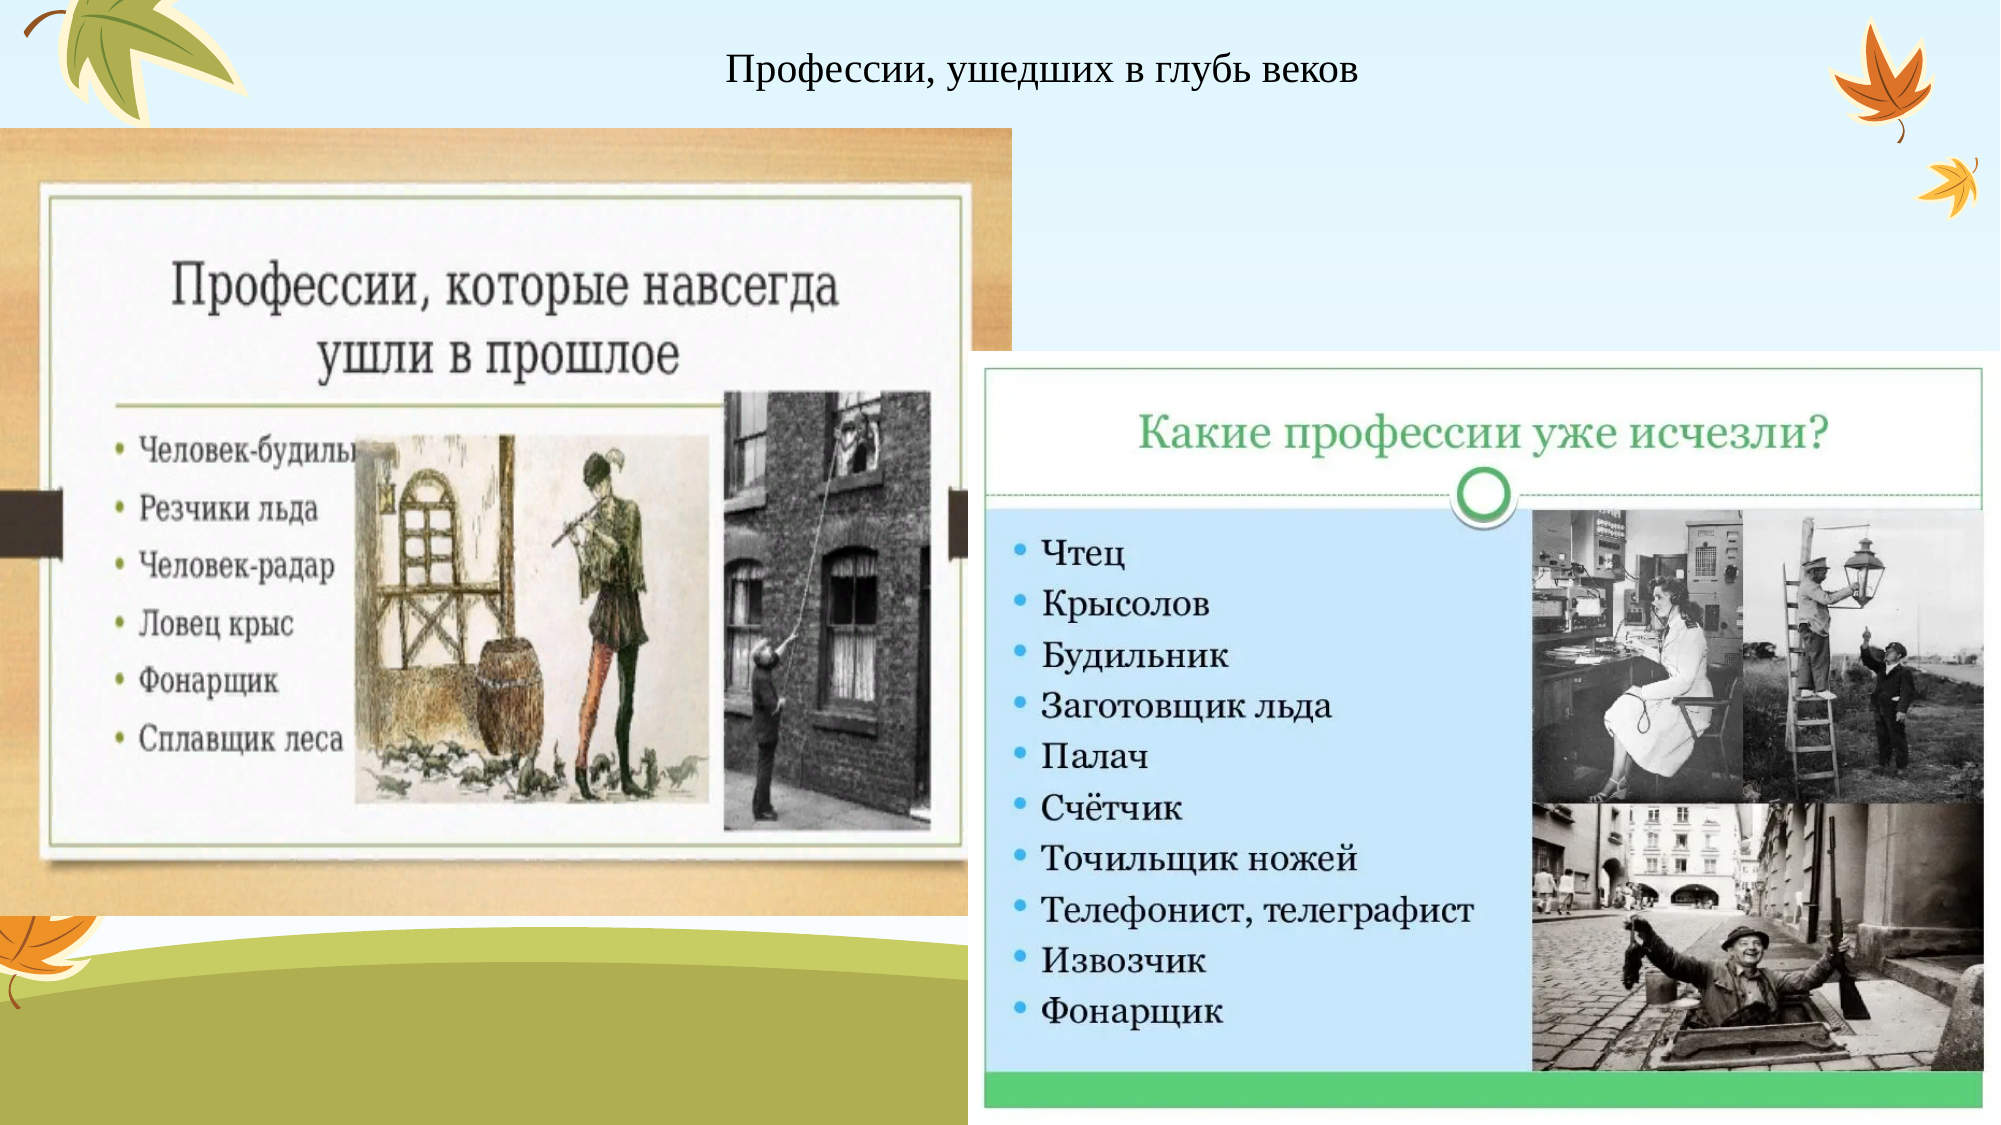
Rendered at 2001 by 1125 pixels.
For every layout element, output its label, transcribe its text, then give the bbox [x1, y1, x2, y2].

picture [0, 128, 2000, 1125]
text_box Профессии, ушедших в глубь веков [257, 32, 1827, 198]
